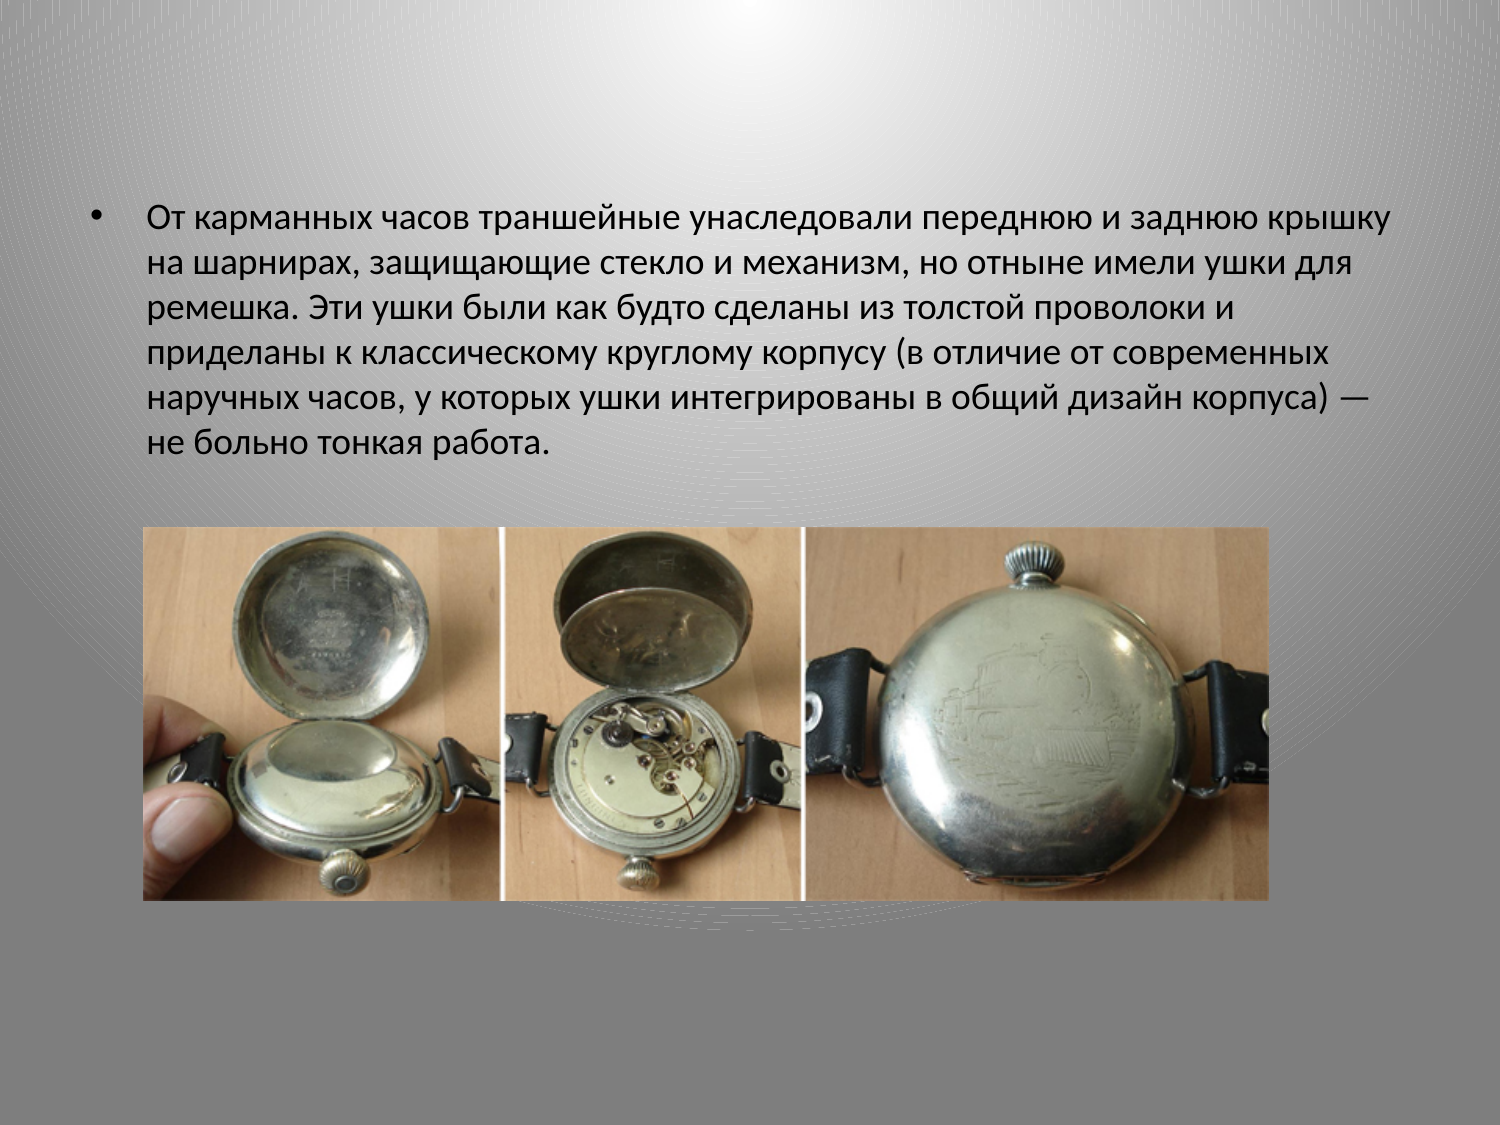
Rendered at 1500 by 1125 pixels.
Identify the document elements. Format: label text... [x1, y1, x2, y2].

list От карманных часов траншейные унаследовали переднюю и заднюю крышку на шарнирах, защищающие стекло и механизм, но отныне имели ушки для ремешка. Эти ушки были как будто сделаны из толстой проволоки и приделаны к классическому круглому корпусу (в отличие от современных наручных часов, у которых ушки интегрированы в общий дизайн корпуса) — не больно тонкая работа. [75, 184, 1425, 1005]
picture [143, 526, 1269, 901]
